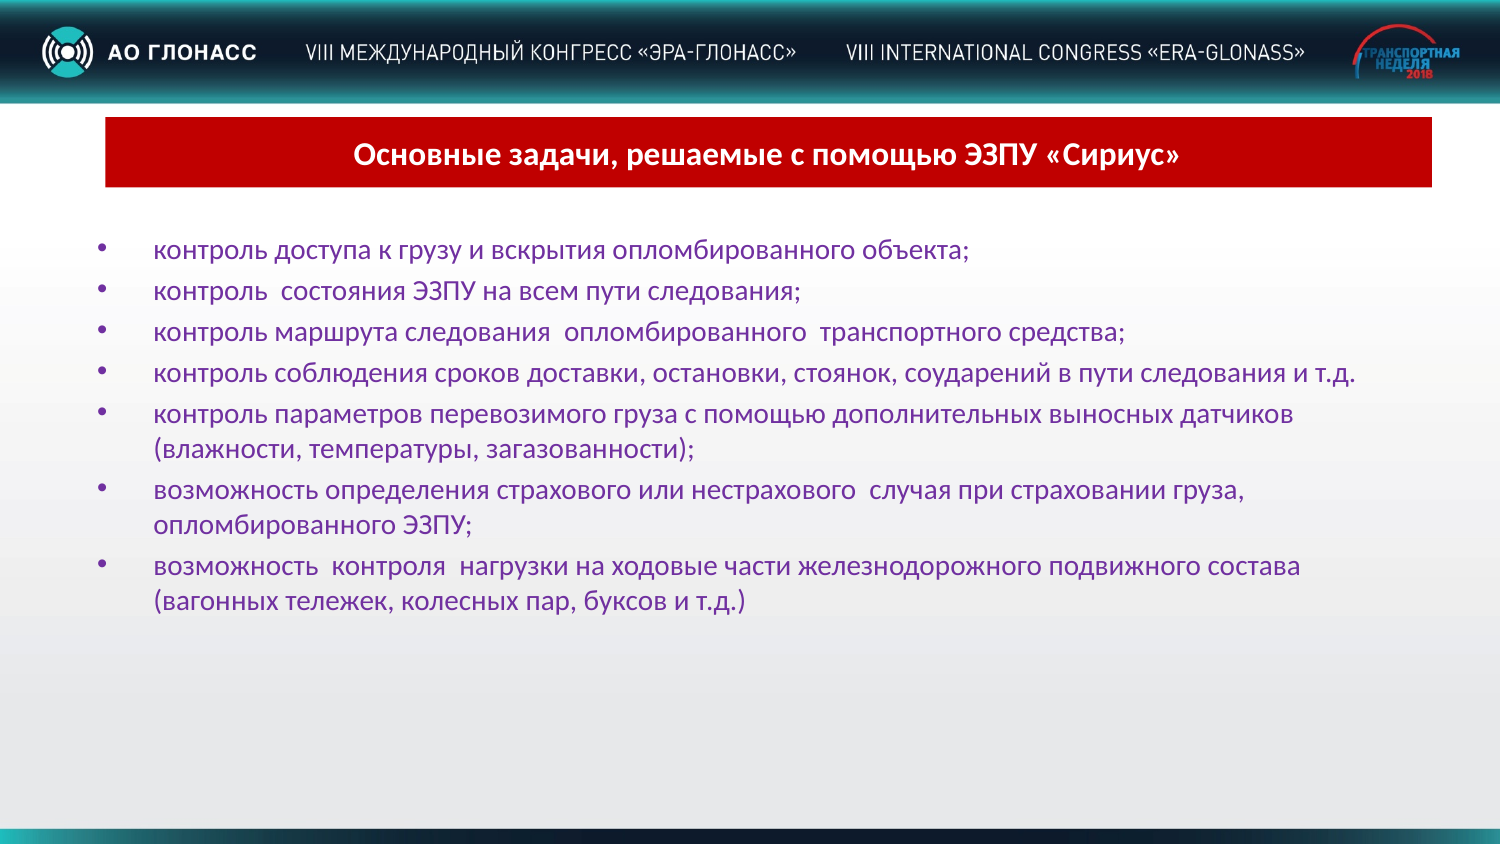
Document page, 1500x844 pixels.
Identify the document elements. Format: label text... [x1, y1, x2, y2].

picture [0, 0, 1500, 844]
title Основные задачи, решаемые с помощью ЭЗПУ «Сириус» [105, 117, 1432, 188]
list контроль доступа к грузу и вскрытия опломбированного объекта; контроль состояния ЭЗПУ на всем пути следования; контроль маршрута следования опломбированного транспортного средства; контроль соблюдения сроков доставки, остановки, стоянок, соударений в пути следования и т.д. контроль параметров перевозимого груза с помощью дополнительных выносных датчиков (влажности, температуры, загазованности); возможность определения страхового или нестрахового случая при страховании груза, опломбированного ЭЗПУ; возможность контроля нагрузки на ходовые части железнодорожного подвижного состава (вагонных тележек, колесных пар, буксов и т.д.) [82, 222, 1425, 754]
